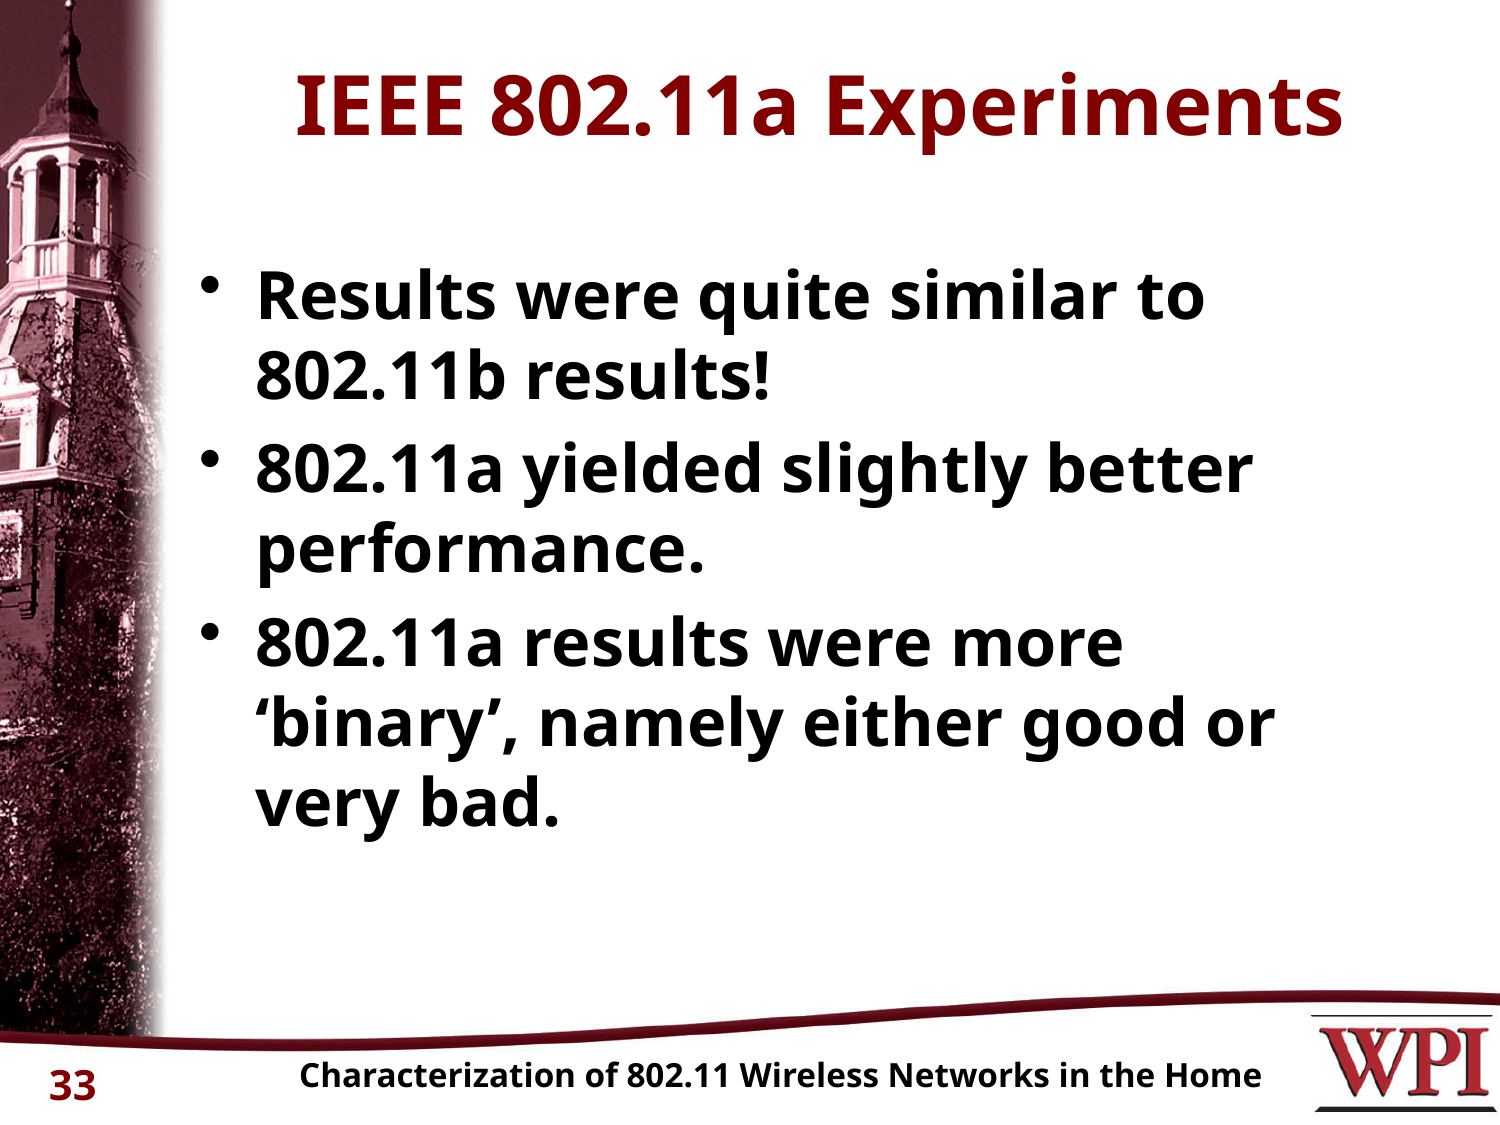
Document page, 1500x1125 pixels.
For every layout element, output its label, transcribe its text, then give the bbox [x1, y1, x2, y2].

footer Characterization of 802.11 Wireless Networks in the Home [257, 1046, 1306, 1091]
picture [0, 0, 1500, 1125]
list Results were quite similar to 802.11b results! 802.11a yielded slightly better performance. 802.11a results were more ‘binary’, namely either good or very bad. [183, 245, 1377, 882]
slide_number 33 [0, 1051, 113, 1125]
title IEEE 802.11a Experiments [159, 18, 1483, 185]
